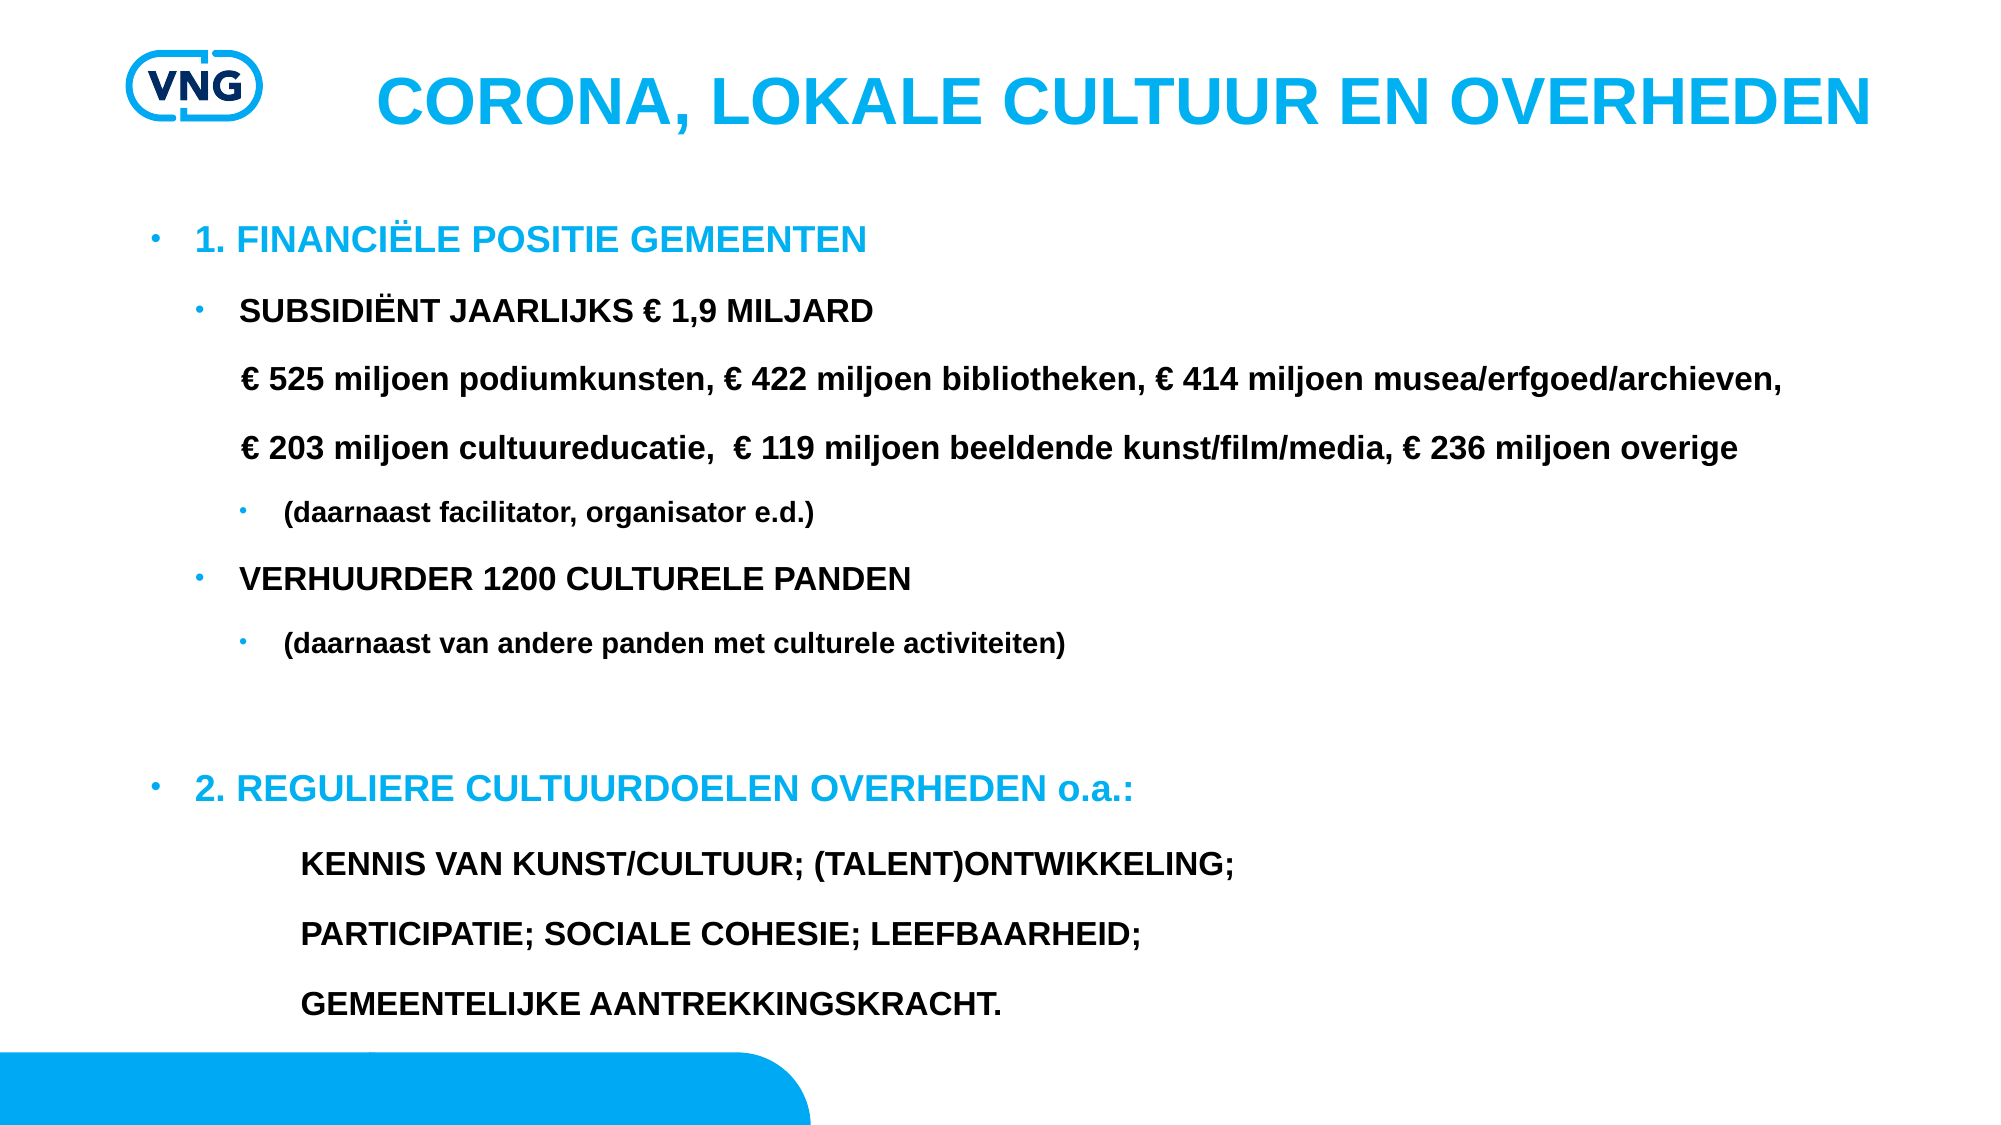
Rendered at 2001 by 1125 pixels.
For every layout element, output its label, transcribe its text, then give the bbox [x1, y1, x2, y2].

picture [79, 0, 433, 202]
text_box CORONA, LOKALE CULTUUR EN OVERHEDEN [376, 51, 1920, 151]
list 1. FINANCIËLE POSITIE GEMEENTEN SUBSIDIËNT JAARLIJKS € 1,9 MILJARD € 525 miljoen podiumkunsten, € 422 miljoen bibliotheken, € 414 miljoen musea/erfgoed/archieven, € 203 miljoen cultuureducatie, € 119 miljoen beeldende kunst/film/media, € 236 miljoen overige (daarnaast facilitator, organisator e.d.) VERHUURDER 1200 CULTURELE PANDEN (daarnaast van andere panden met culturele activiteiten) 2. REGULIERE CULTUURDOELEN OVERHEDEN o.a.: KENNIS VAN KUNST/CULTUUR; (TALENT)ONTWIKKELING; PARTICIPATIE; SOCIALE COHESIE; LEEFBAARHEID; GEMEENTELIJKE AANTREKKINGSKRACHT. [150, 212, 1850, 1047]
